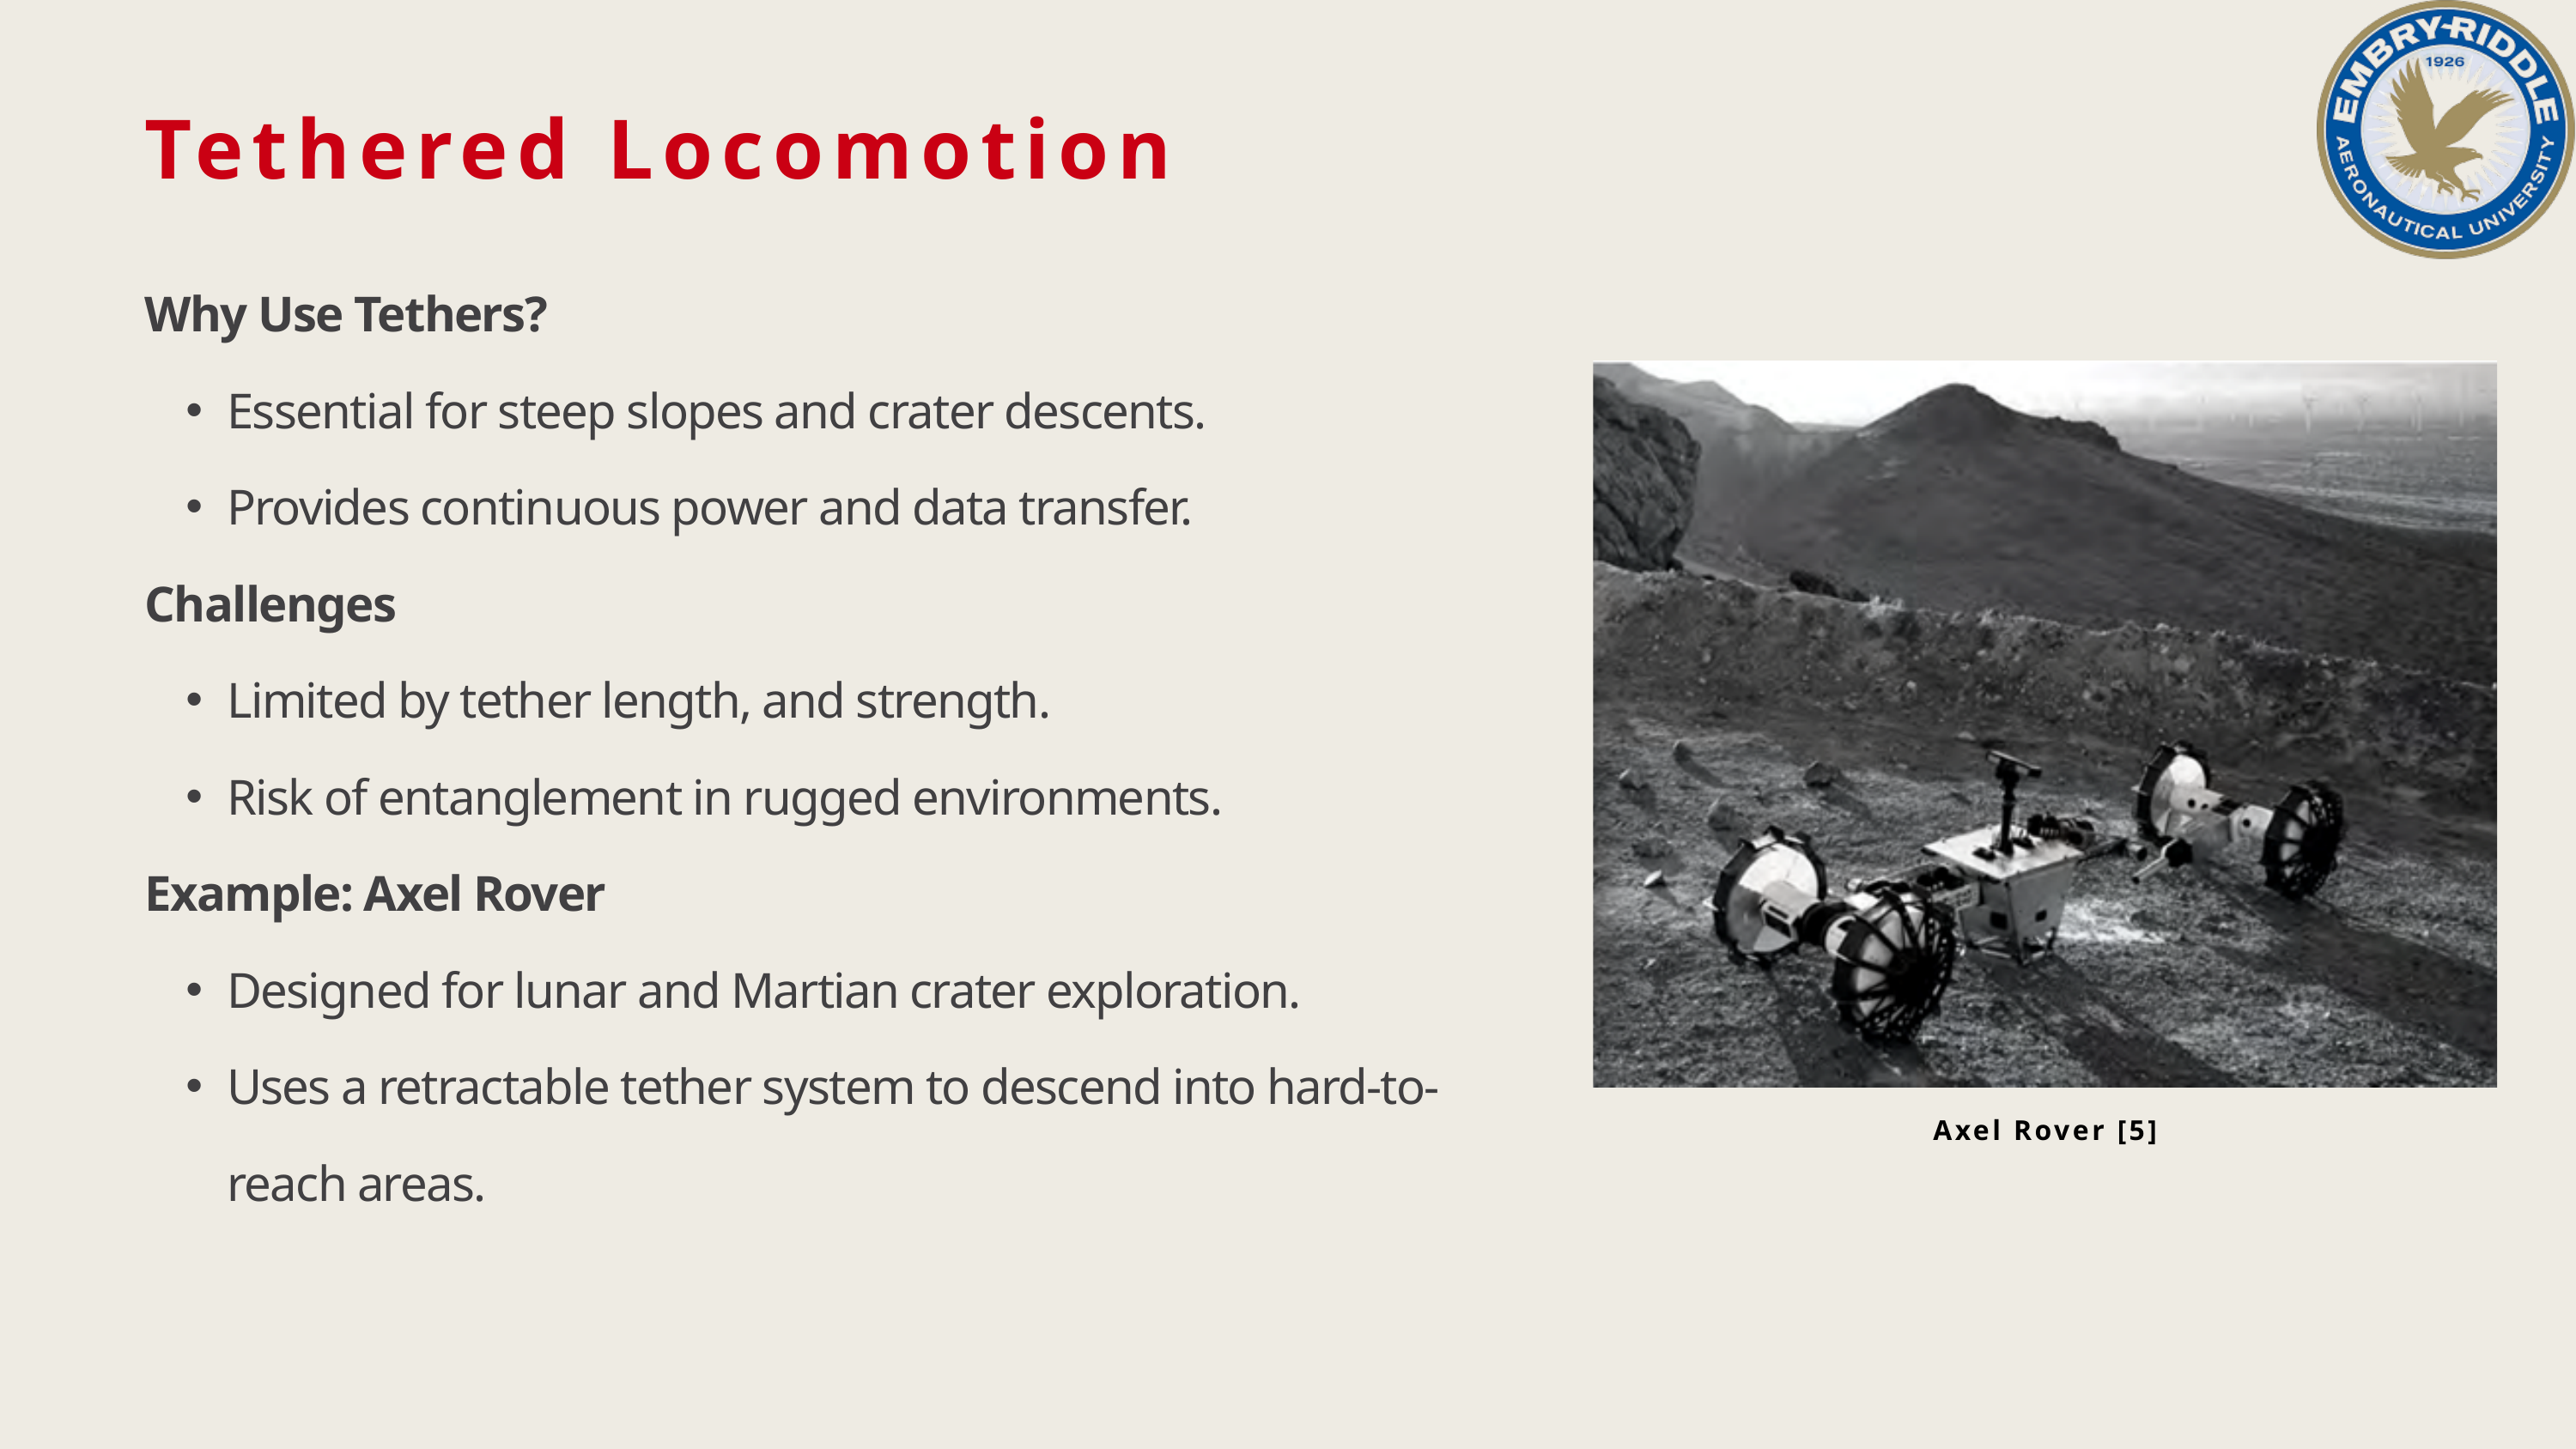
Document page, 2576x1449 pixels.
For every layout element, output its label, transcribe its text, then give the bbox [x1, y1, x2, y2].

text_box [2315, 0, 2576, 260]
text_box [1593, 361, 2498, 1088]
text_box Axel Rover [5] [1929, 1107, 2162, 1146]
text_box Why Use Tethers? Essential for steep slopes and crater descents. Provides continuous power and data transfer. Challenges Limited by tether length, and strength. Risk of entanglement in rugged environments. Example: Axel Rover Designed for lunar and Martian crater exploration. Uses a retractable tether system to descend into hard-to-reach areas. [144, 245, 1514, 1308]
text_box Tethered Locomotion [144, 81, 1625, 197]
